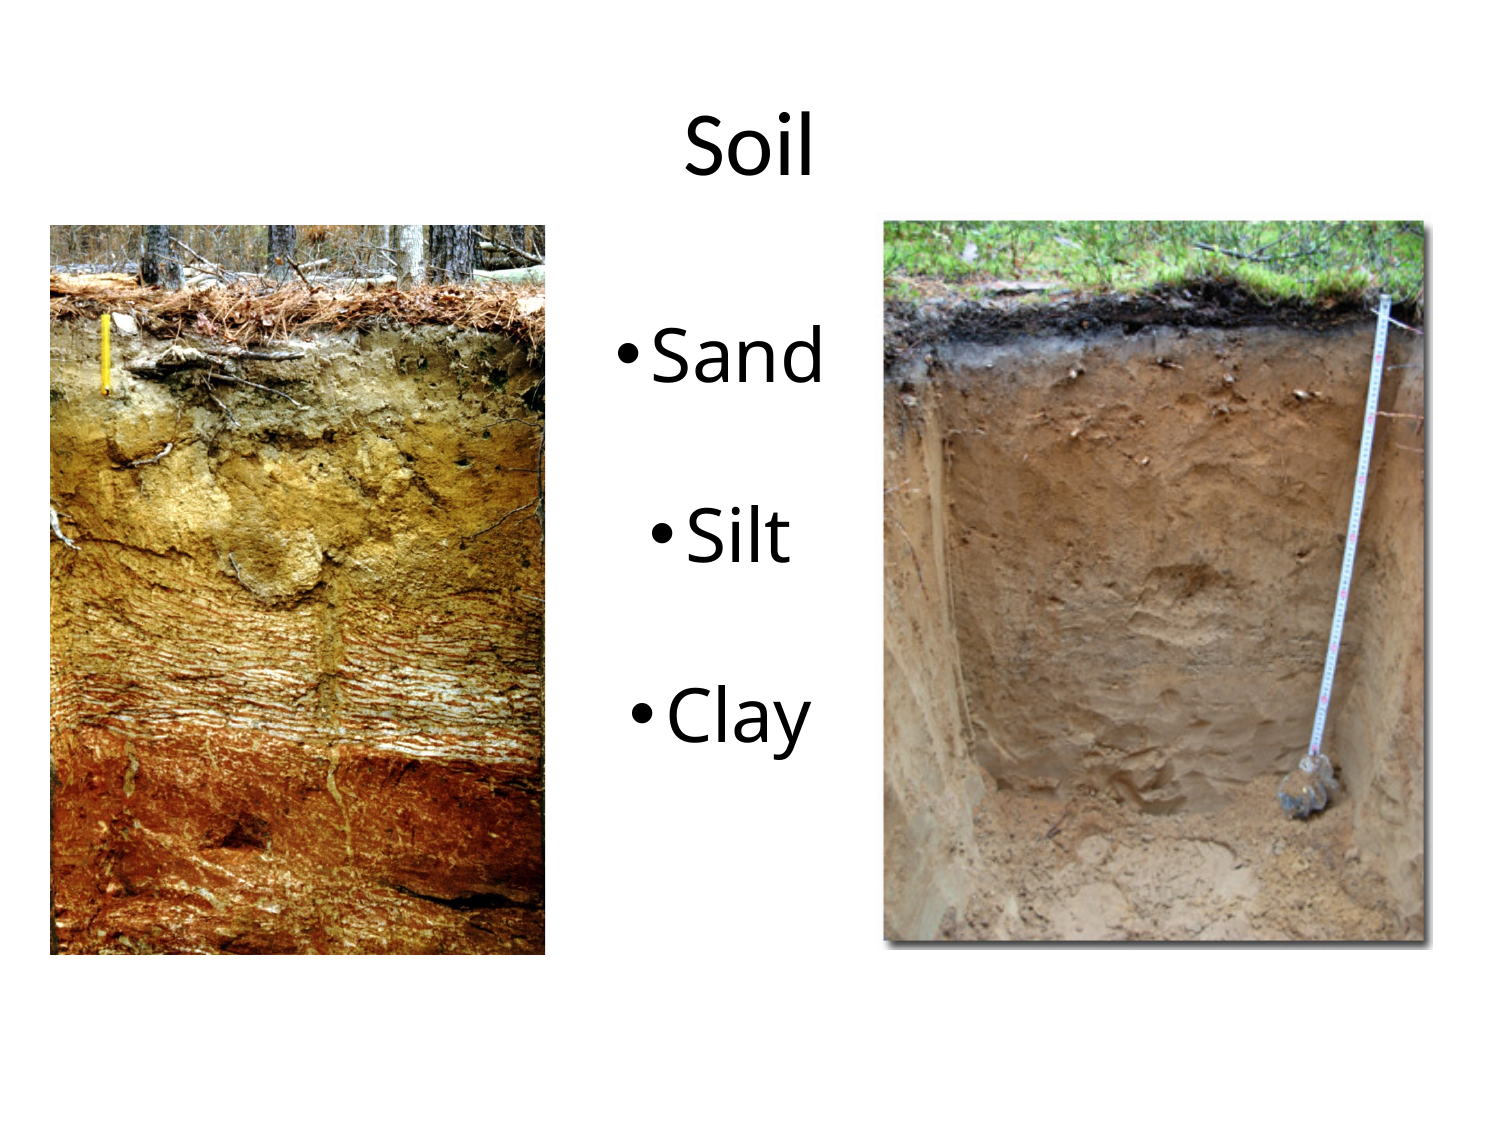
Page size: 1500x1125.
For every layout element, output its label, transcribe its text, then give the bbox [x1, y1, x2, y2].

text_box Sand Silt Clay [575, 299, 869, 765]
title Soil [75, 45, 1425, 233]
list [49, 224, 546, 956]
picture [874, 212, 1433, 951]
